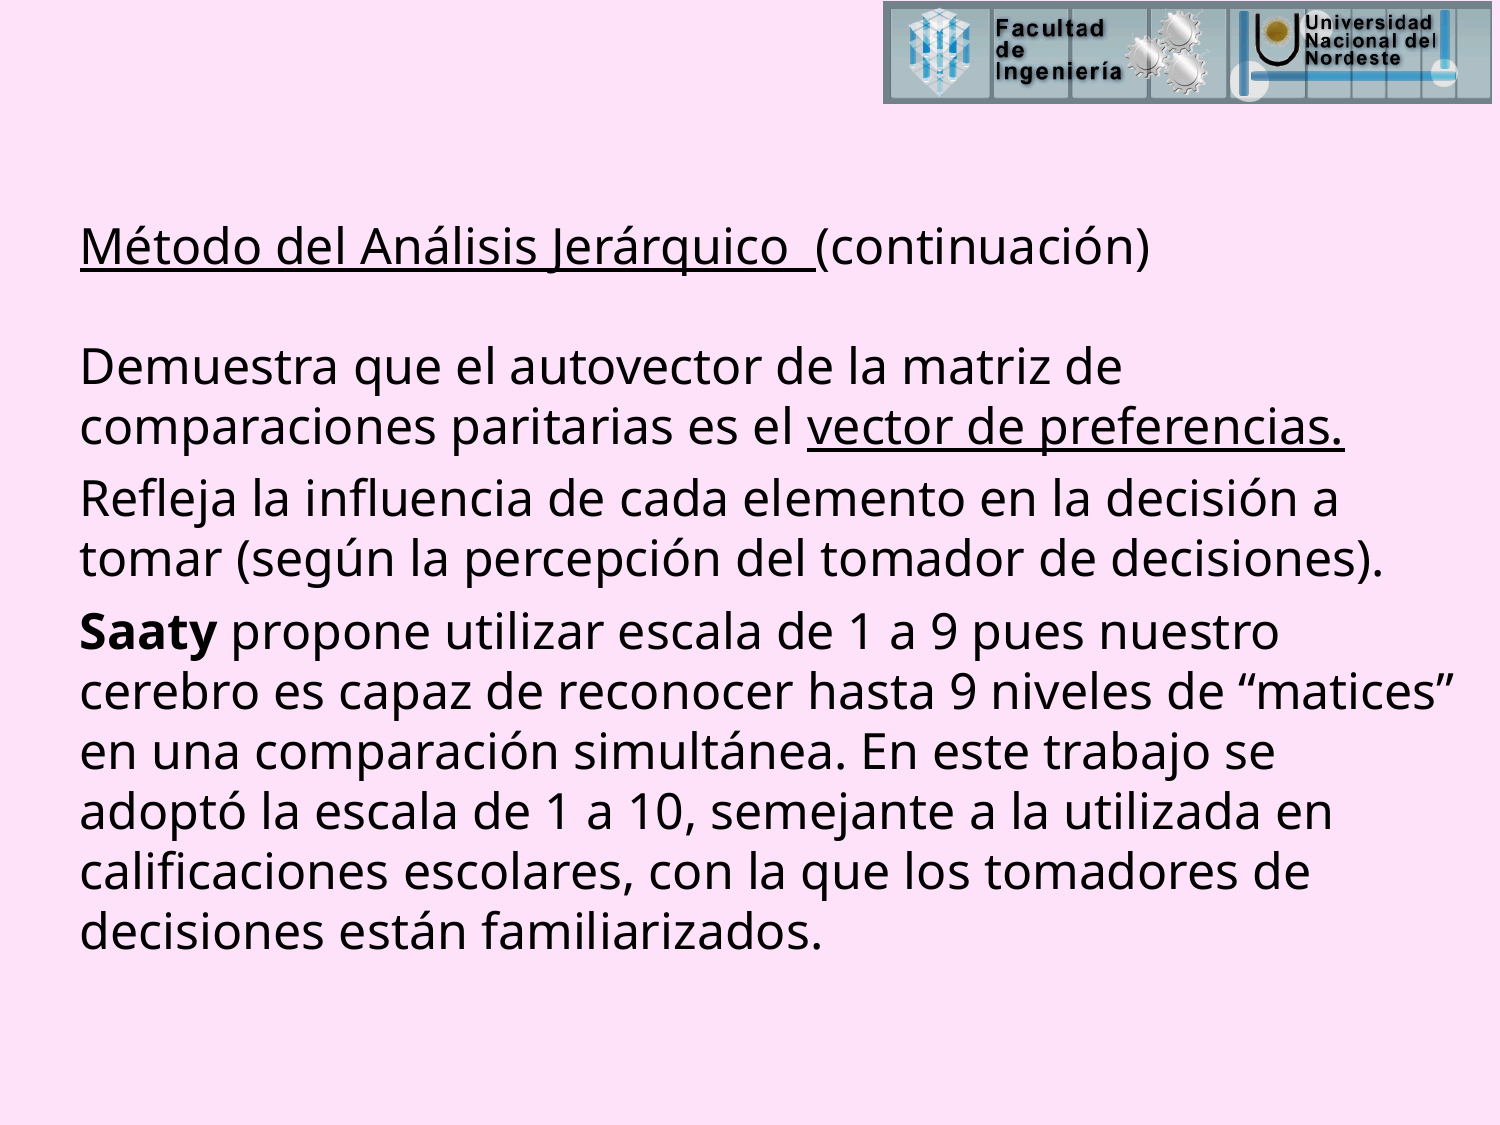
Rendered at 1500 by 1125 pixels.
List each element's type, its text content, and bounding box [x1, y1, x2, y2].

text_box Método del Análisis Jerárquico (continuación) Demuestra que el autovector de la matriz de comparaciones paritarias es el vector de preferencias. Refleja la influencia de cada elemento en la decisión a tomar (según la percepción del tomador de decisiones). Saaty propone utilizar escala de 1 a 9 pues nuestro cerebro es capaz de reconocer hasta 9 niveles de “matices” en una comparación simultánea. En este trabajo se adoptó la escala de 1 a 10, semejante a la utilizada en calificaciones escolares, con la que los tomadores de decisiones están familiarizados. [64, 206, 1472, 967]
picture [882, 1, 1492, 104]
